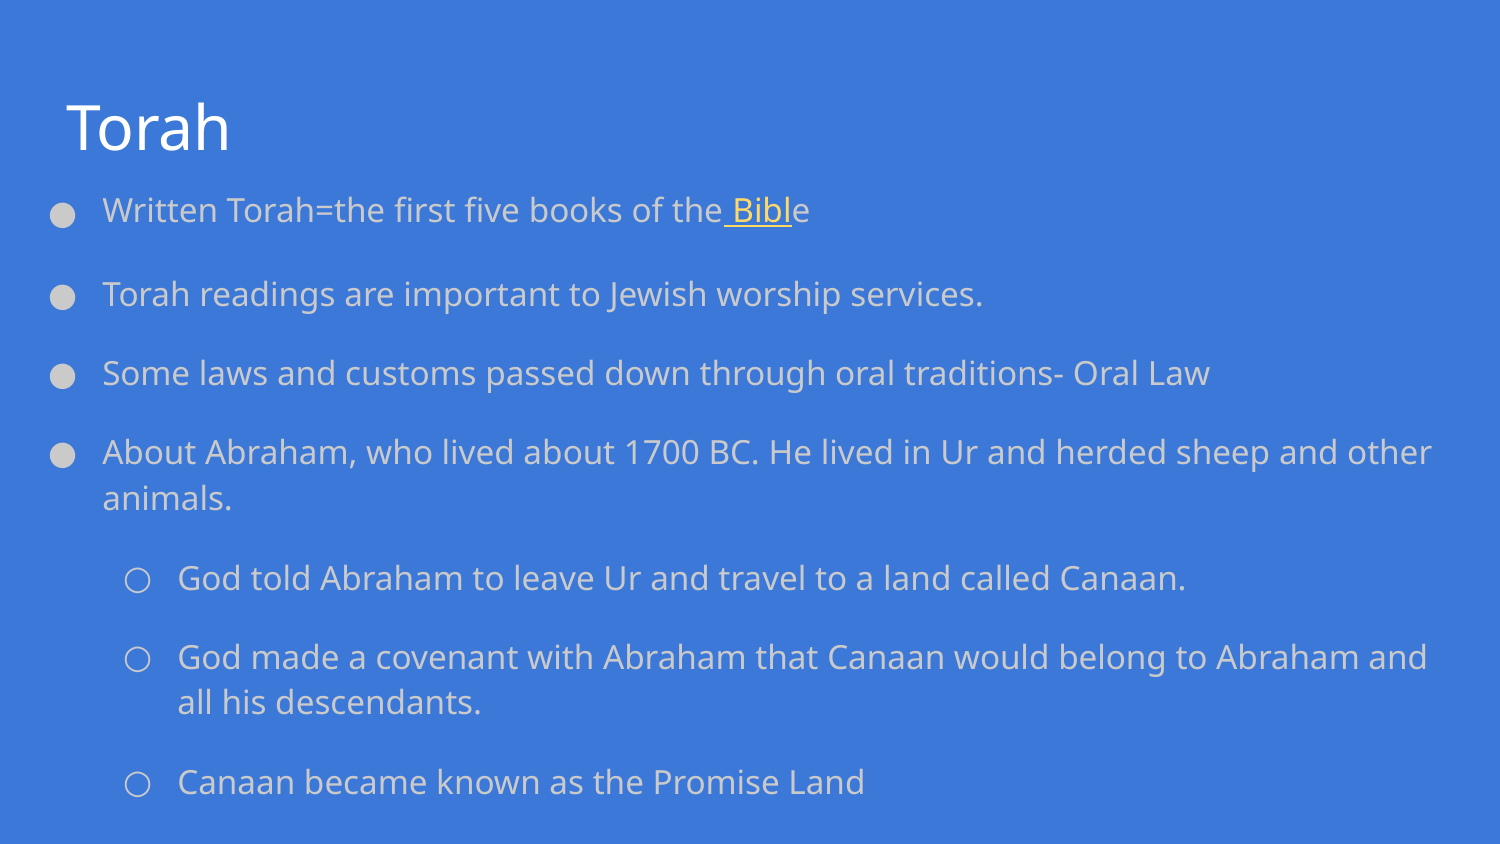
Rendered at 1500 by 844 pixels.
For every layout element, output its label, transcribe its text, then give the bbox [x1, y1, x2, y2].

list Written Torah=the first five books of the Bible Torah readings are important to Jewish worship services. Some laws and customs passed down through oral traditions- Oral Law About Abraham, who lived about 1700 BC. He lived in Ur and herded sheep and other animals. God told Abraham to leave Ur and travel to a land called Canaan. God made a covenant with Abraham that Canaan would belong to Abraham and all his descendants. Canaan became known as the Promise Land [12, 166, 1484, 809]
title Torah [51, 72, 1449, 166]
